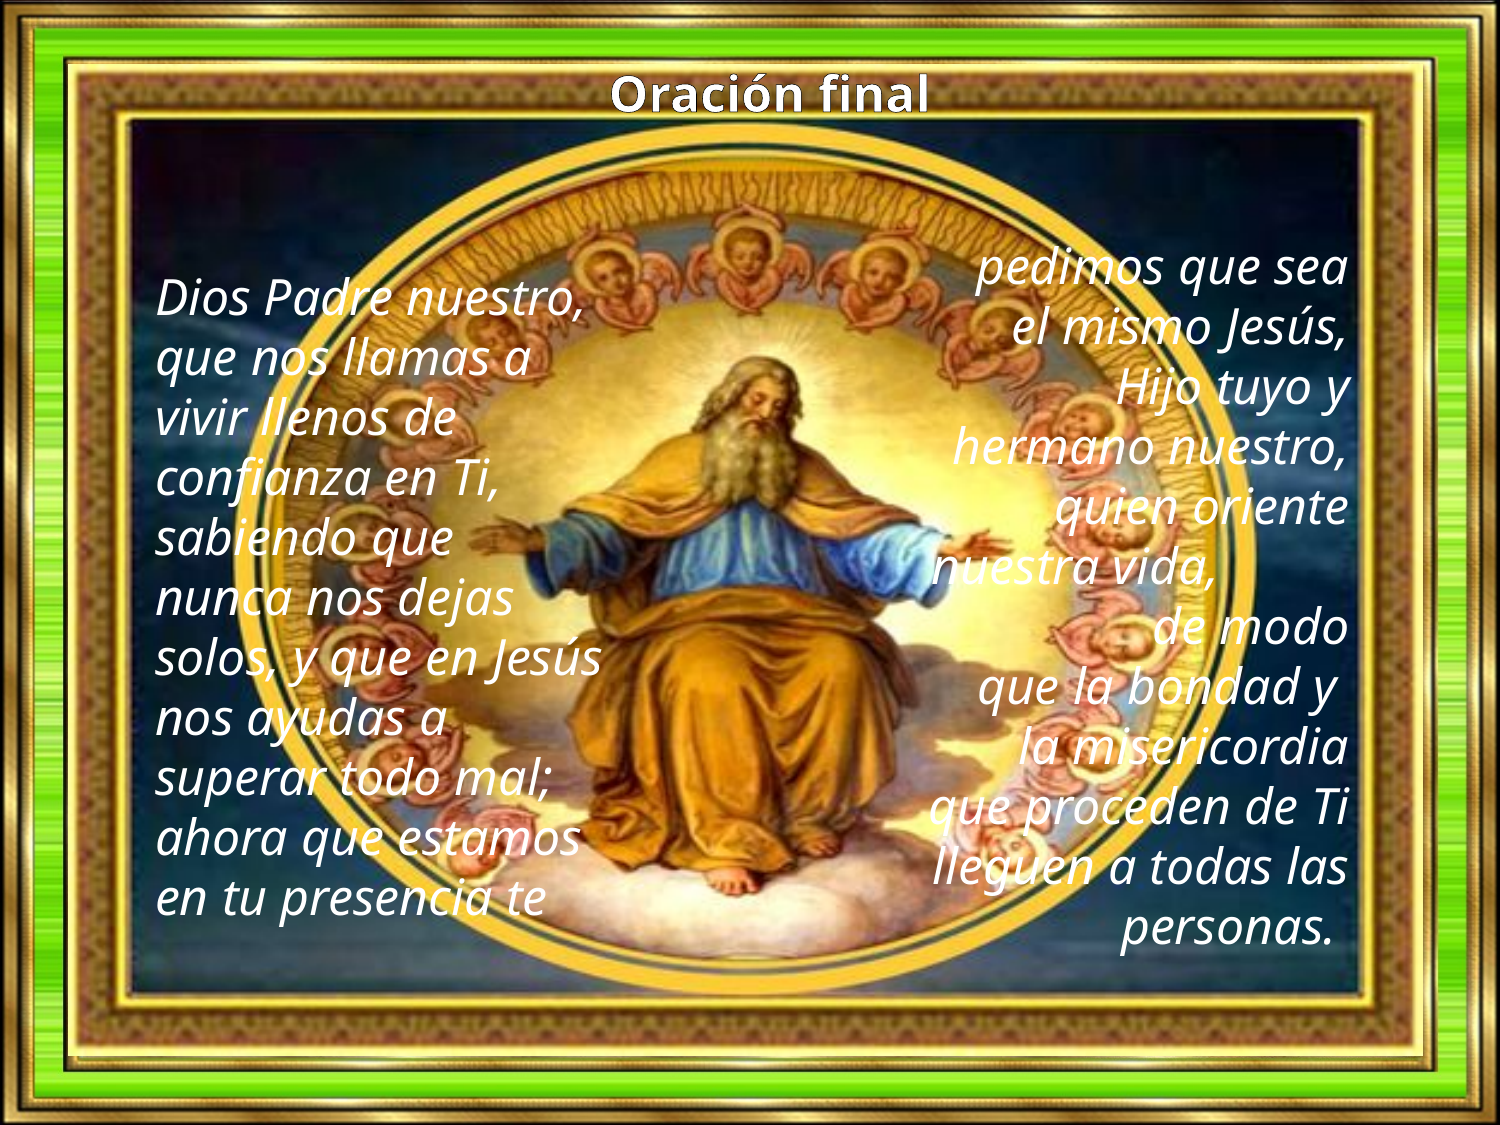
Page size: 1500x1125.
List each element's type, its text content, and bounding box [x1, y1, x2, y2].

text_box [0, 0, 605, 101]
picture [0, 0, 1500, 1125]
text_box Oración final [593, 54, 959, 64]
